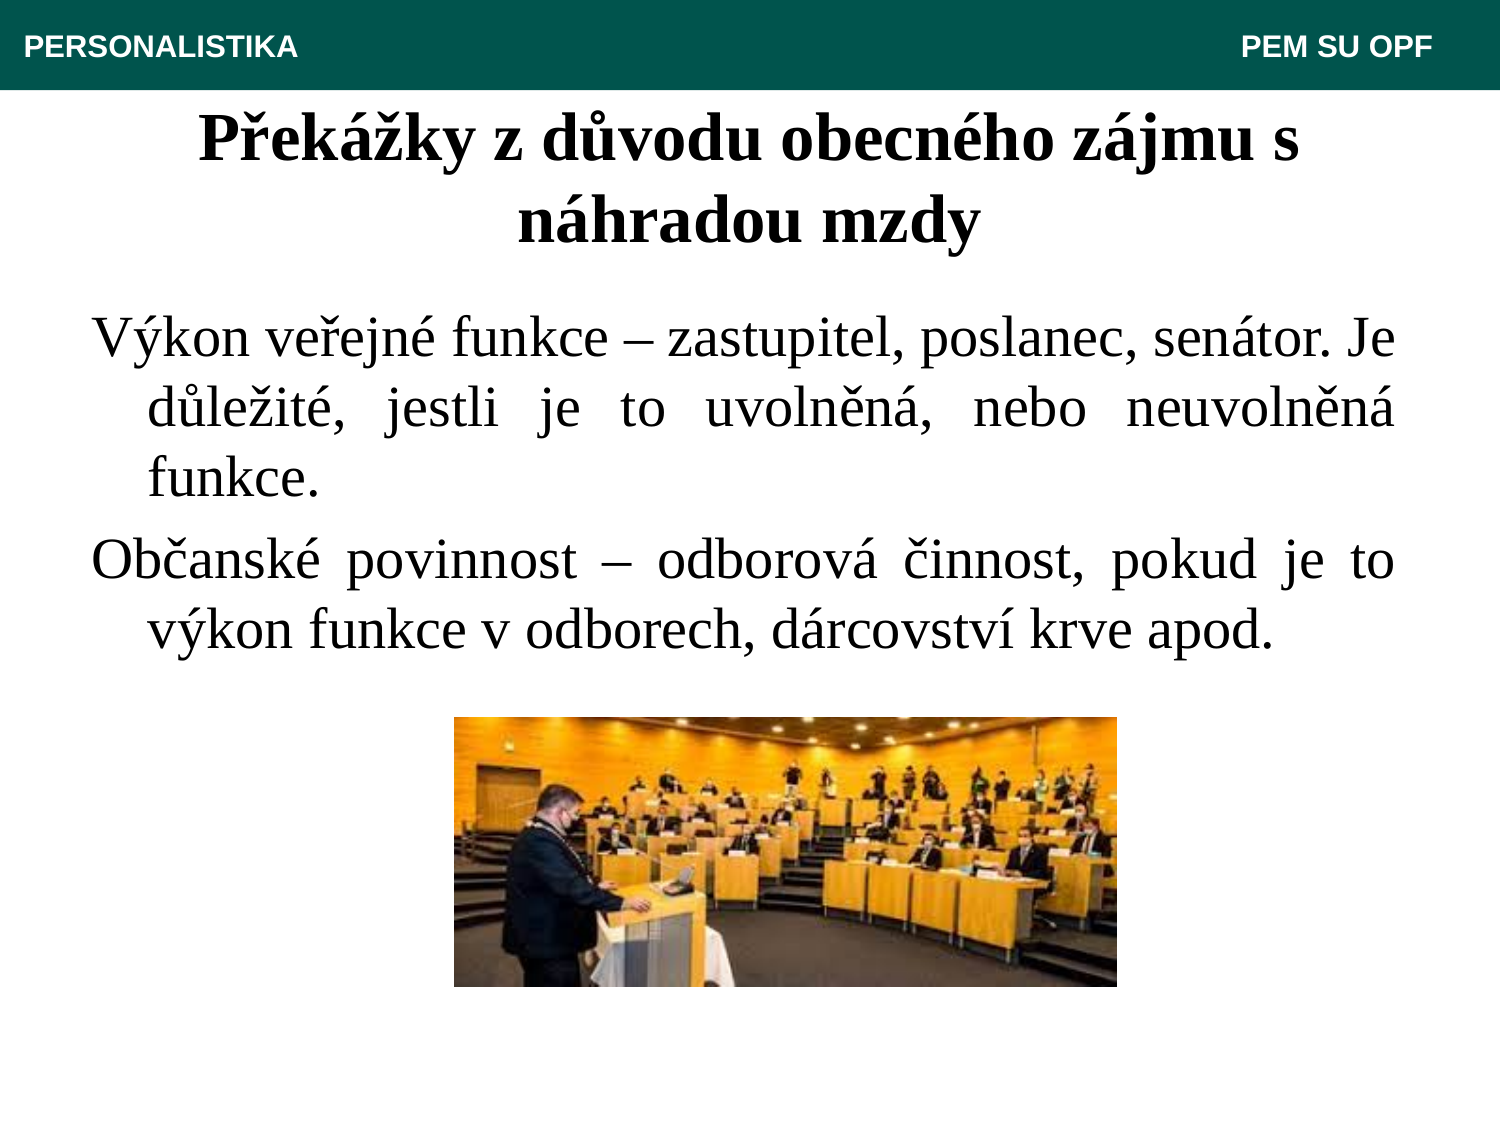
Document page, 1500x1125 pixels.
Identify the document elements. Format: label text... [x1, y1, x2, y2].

picture [454, 717, 1117, 987]
text_box PERSONALISTIKA PEM SU OPF [0, 0, 1500, 92]
title Překážky z důvodu obecného zájmu s náhradou mzdy [111, 113, 1388, 235]
list Výkon veřejné funkce – zastupitel, poslanec, senátor. Je důležité, jestli je to uvolněná, nebo neuvolněná funkce. Občanské povinnost – odborová činnost, pokud je to výkon funkce v odborech, dárcovství krve apod. [76, 290, 1412, 1071]
